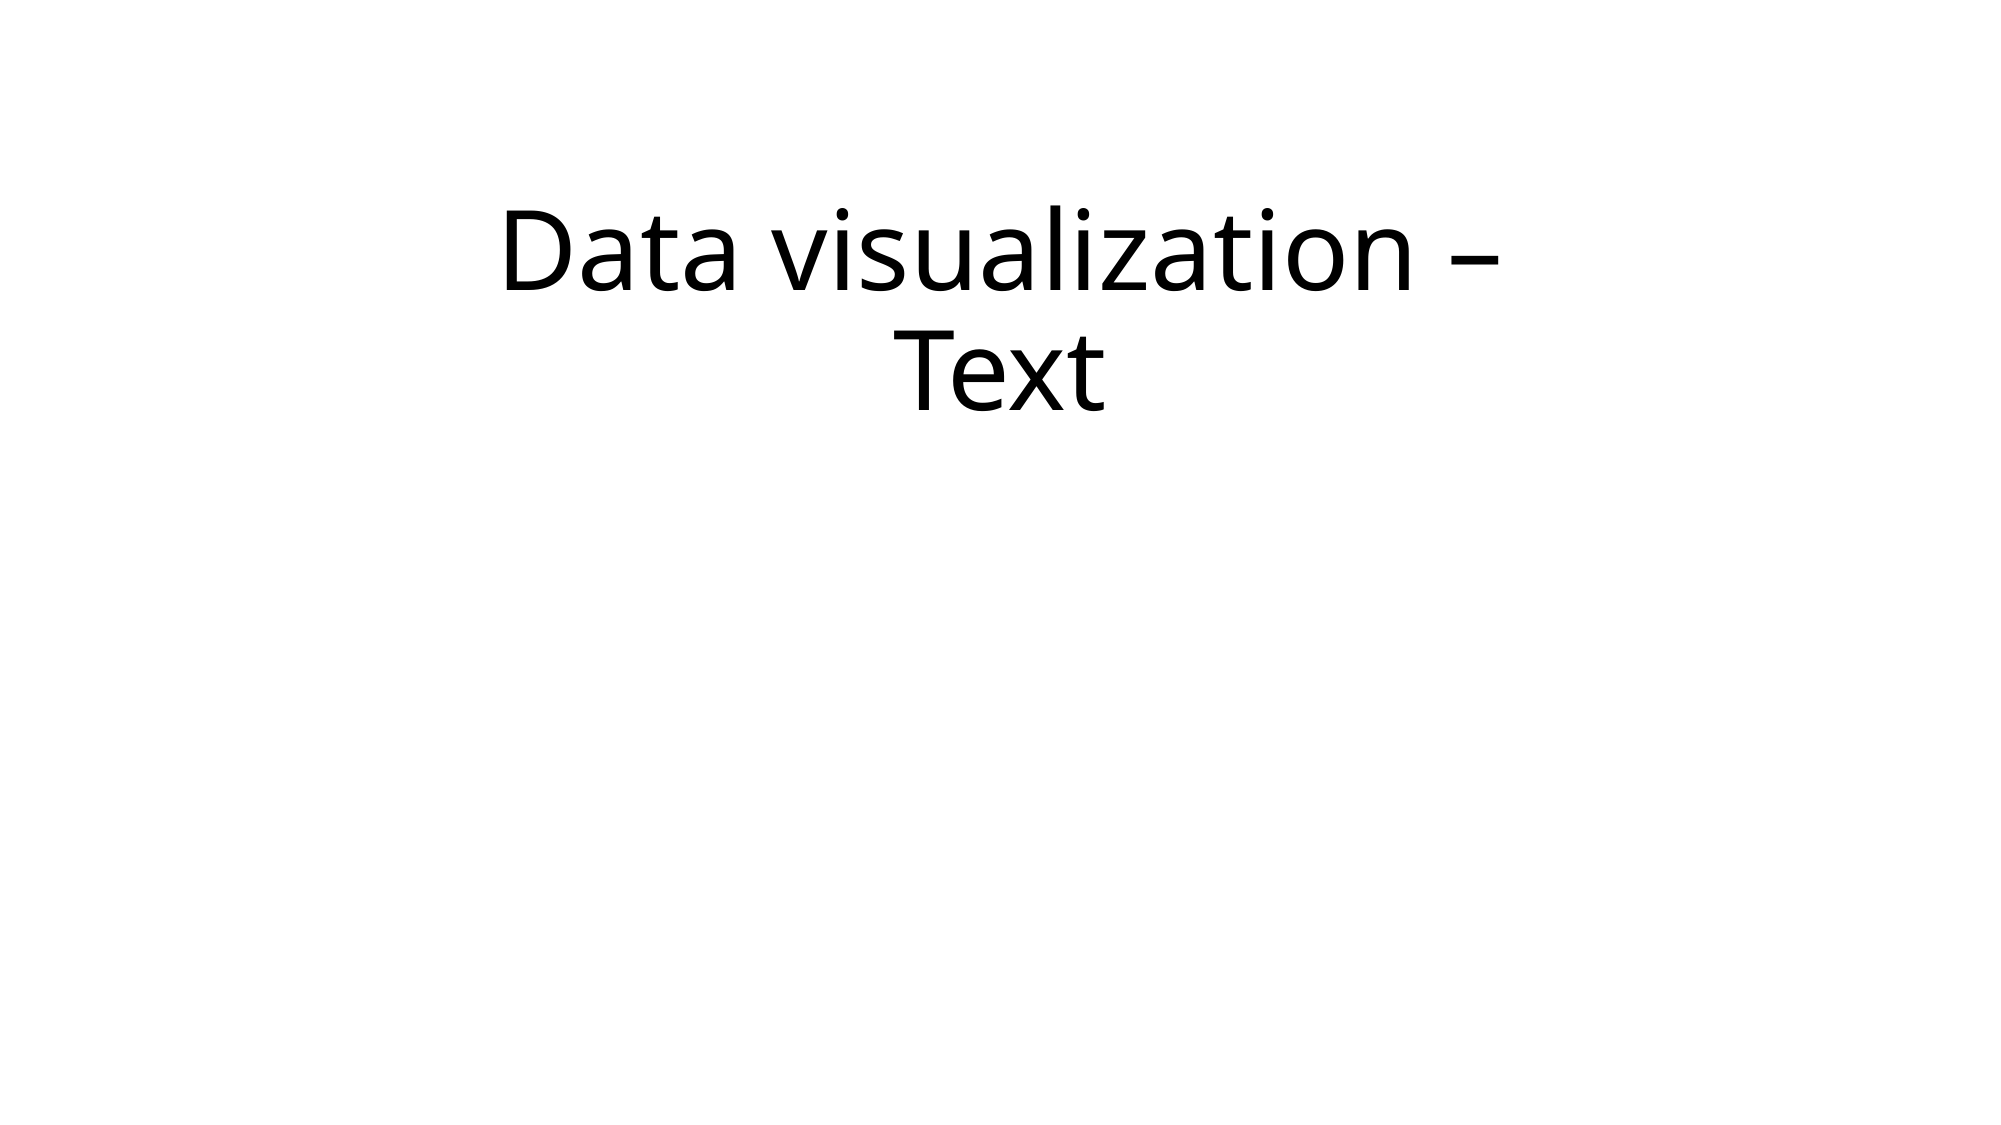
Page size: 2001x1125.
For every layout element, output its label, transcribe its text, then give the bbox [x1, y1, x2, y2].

title Data visualization – Text [249, 184, 1750, 576]
